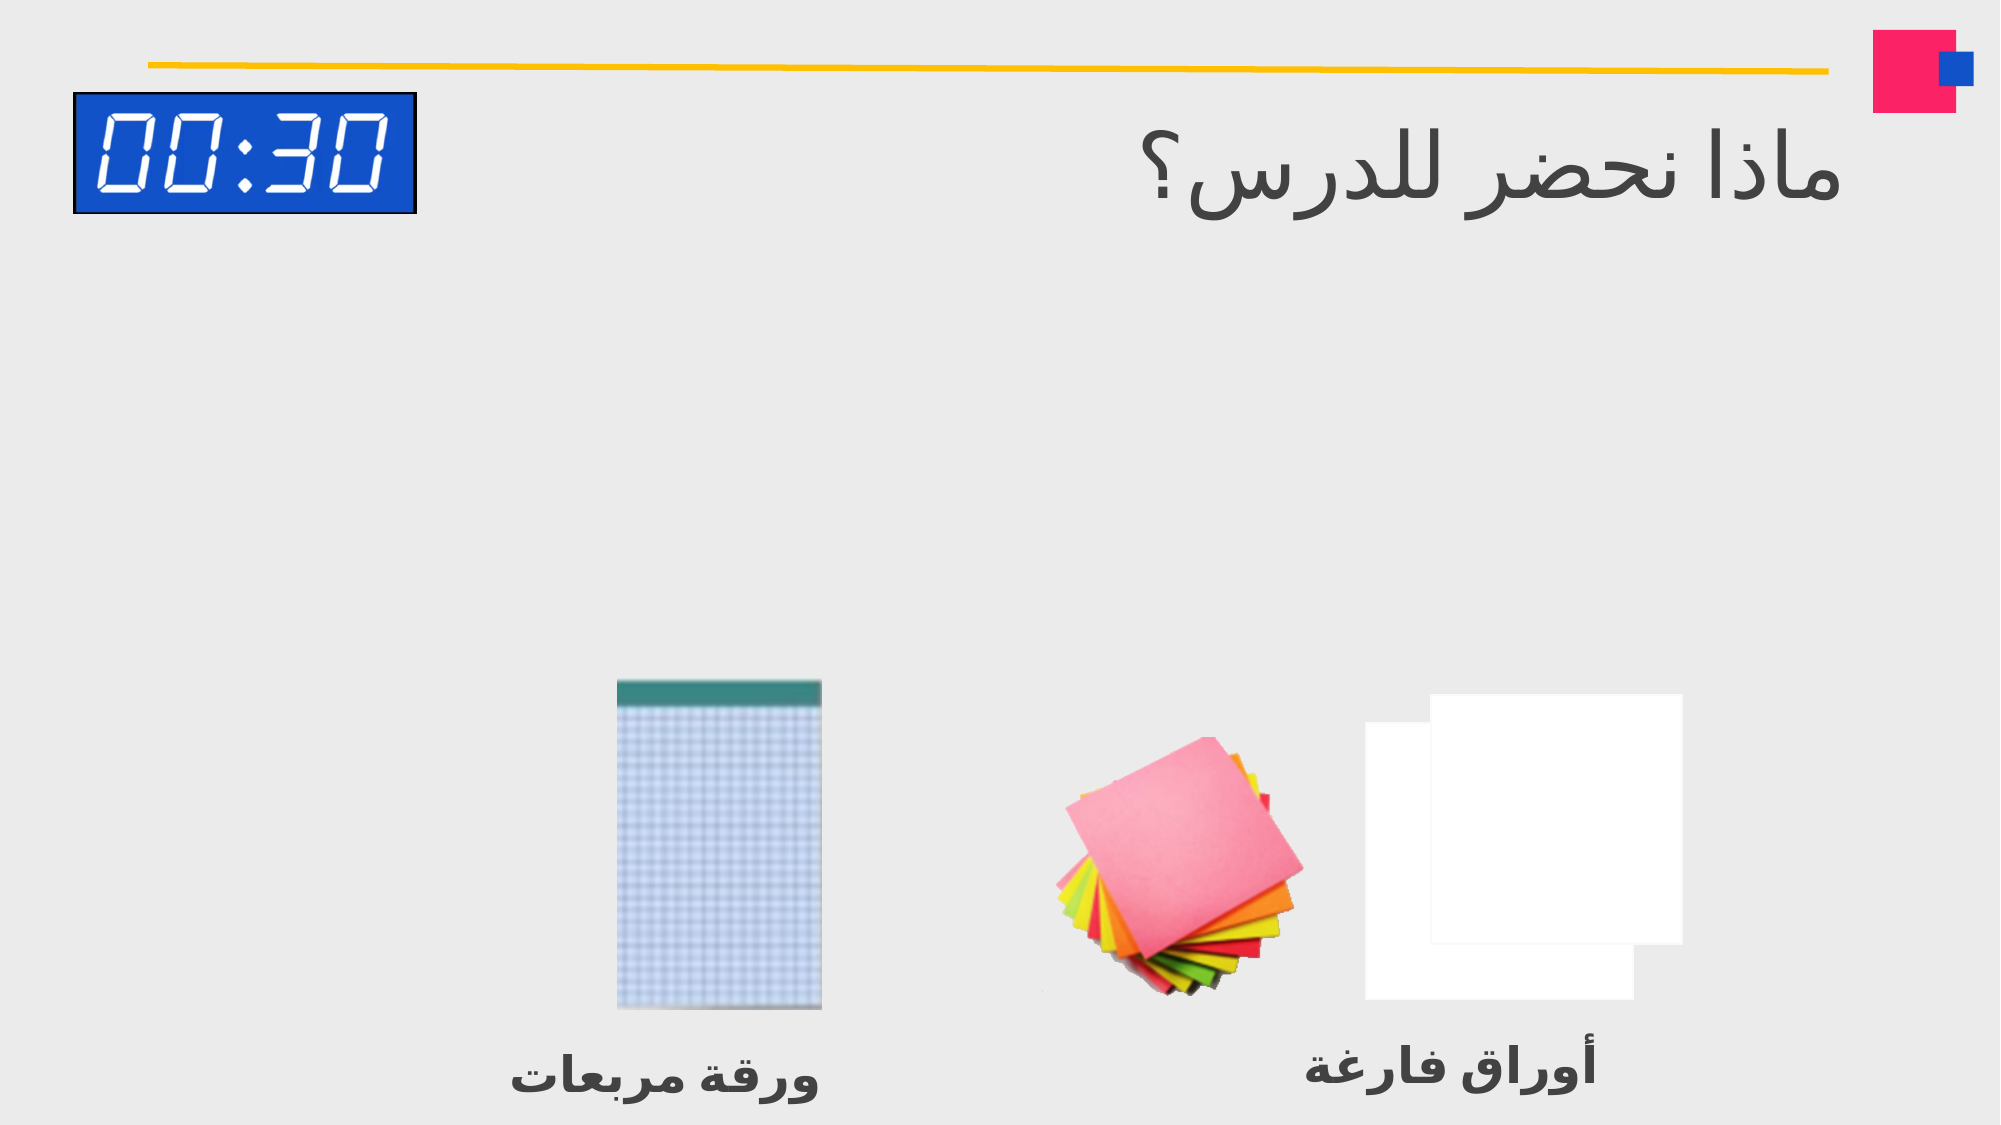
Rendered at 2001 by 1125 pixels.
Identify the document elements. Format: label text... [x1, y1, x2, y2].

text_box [474, 678, 1683, 1111]
title ماذا نحضر للدرس؟ [137, 59, 1863, 278]
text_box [72, 91, 418, 215]
